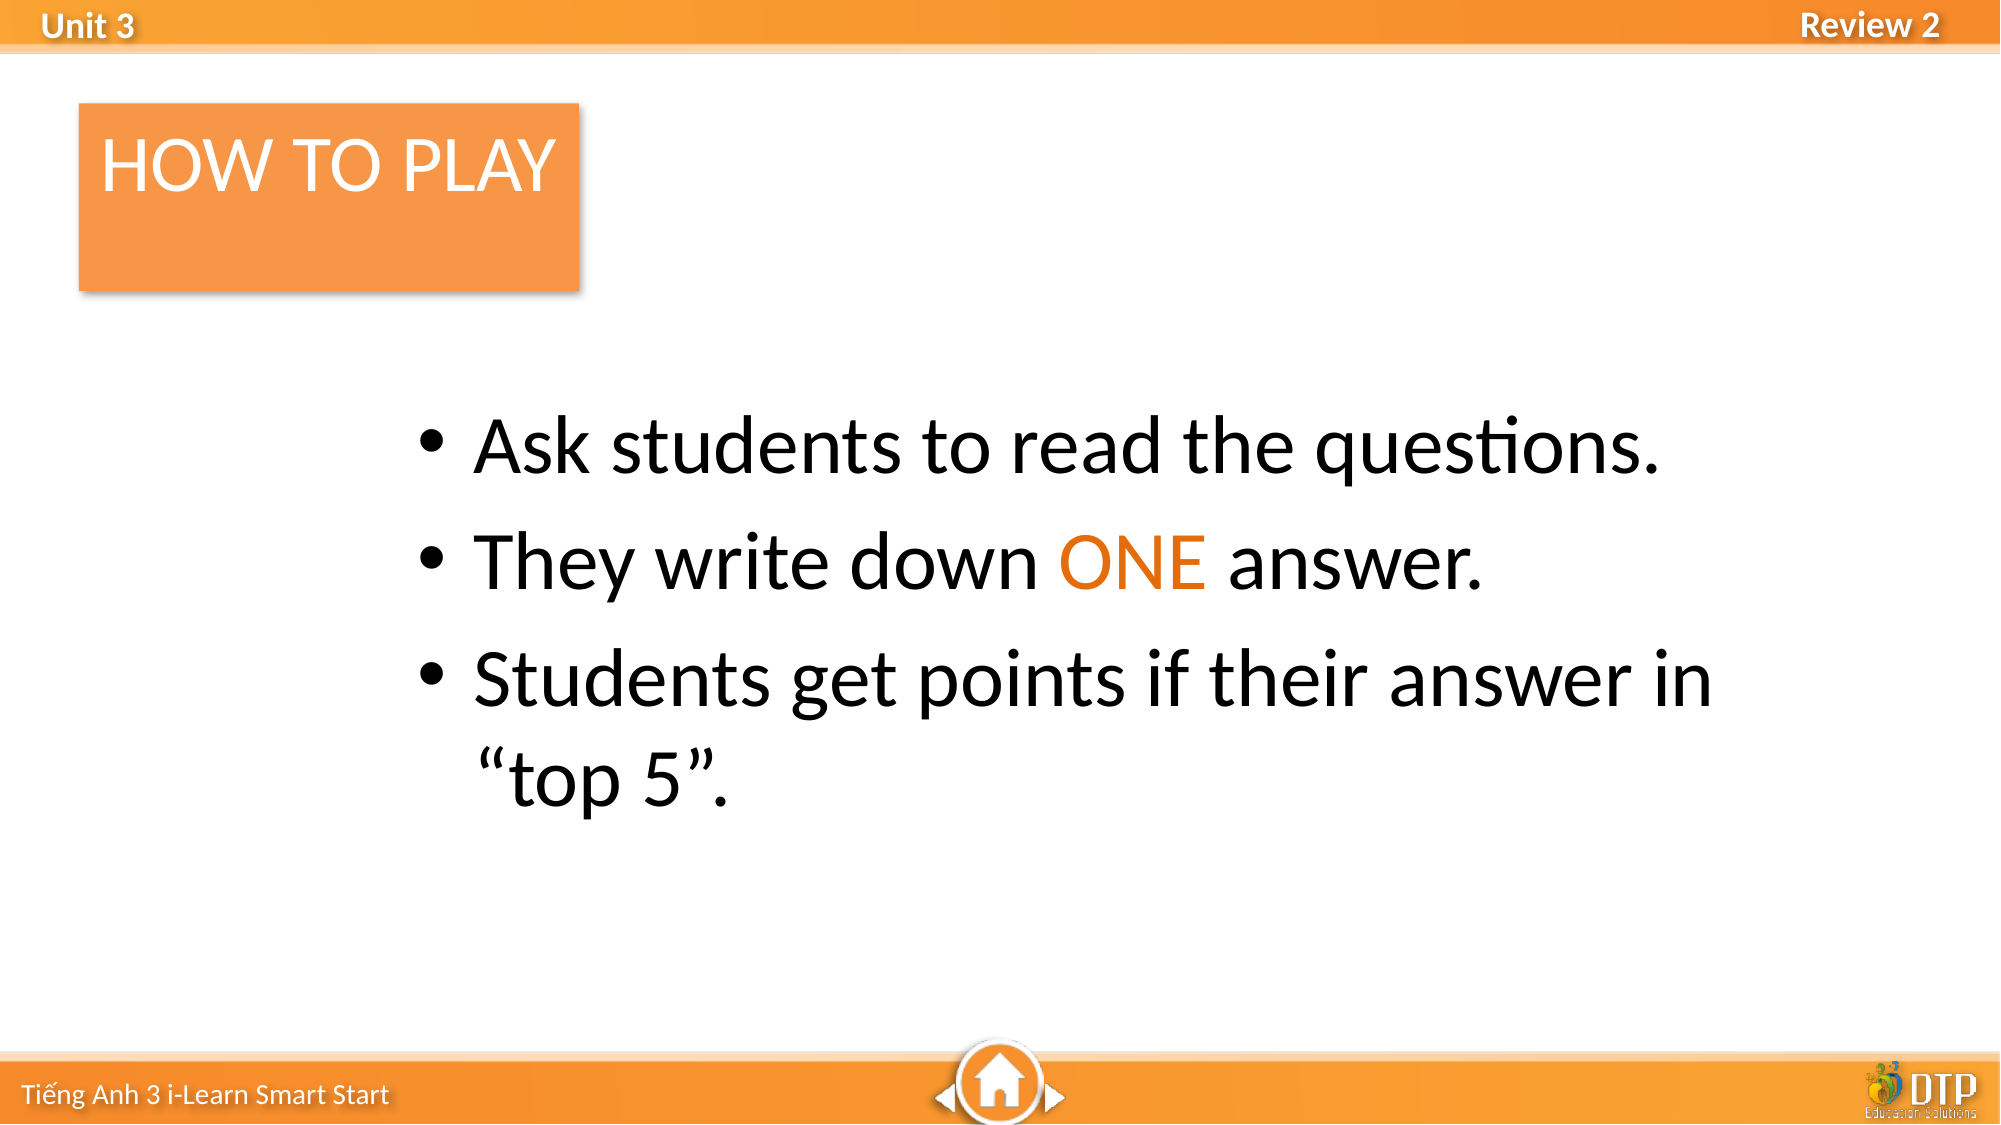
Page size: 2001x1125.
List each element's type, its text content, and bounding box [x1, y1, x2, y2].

text_box HOW TO PLAY [77, 101, 581, 293]
picture [0, 0, 2000, 1124]
text_box Ask students to read the questions. They write down ONE answer. Students get points if their answer in “top 5”. [402, 382, 1753, 1125]
